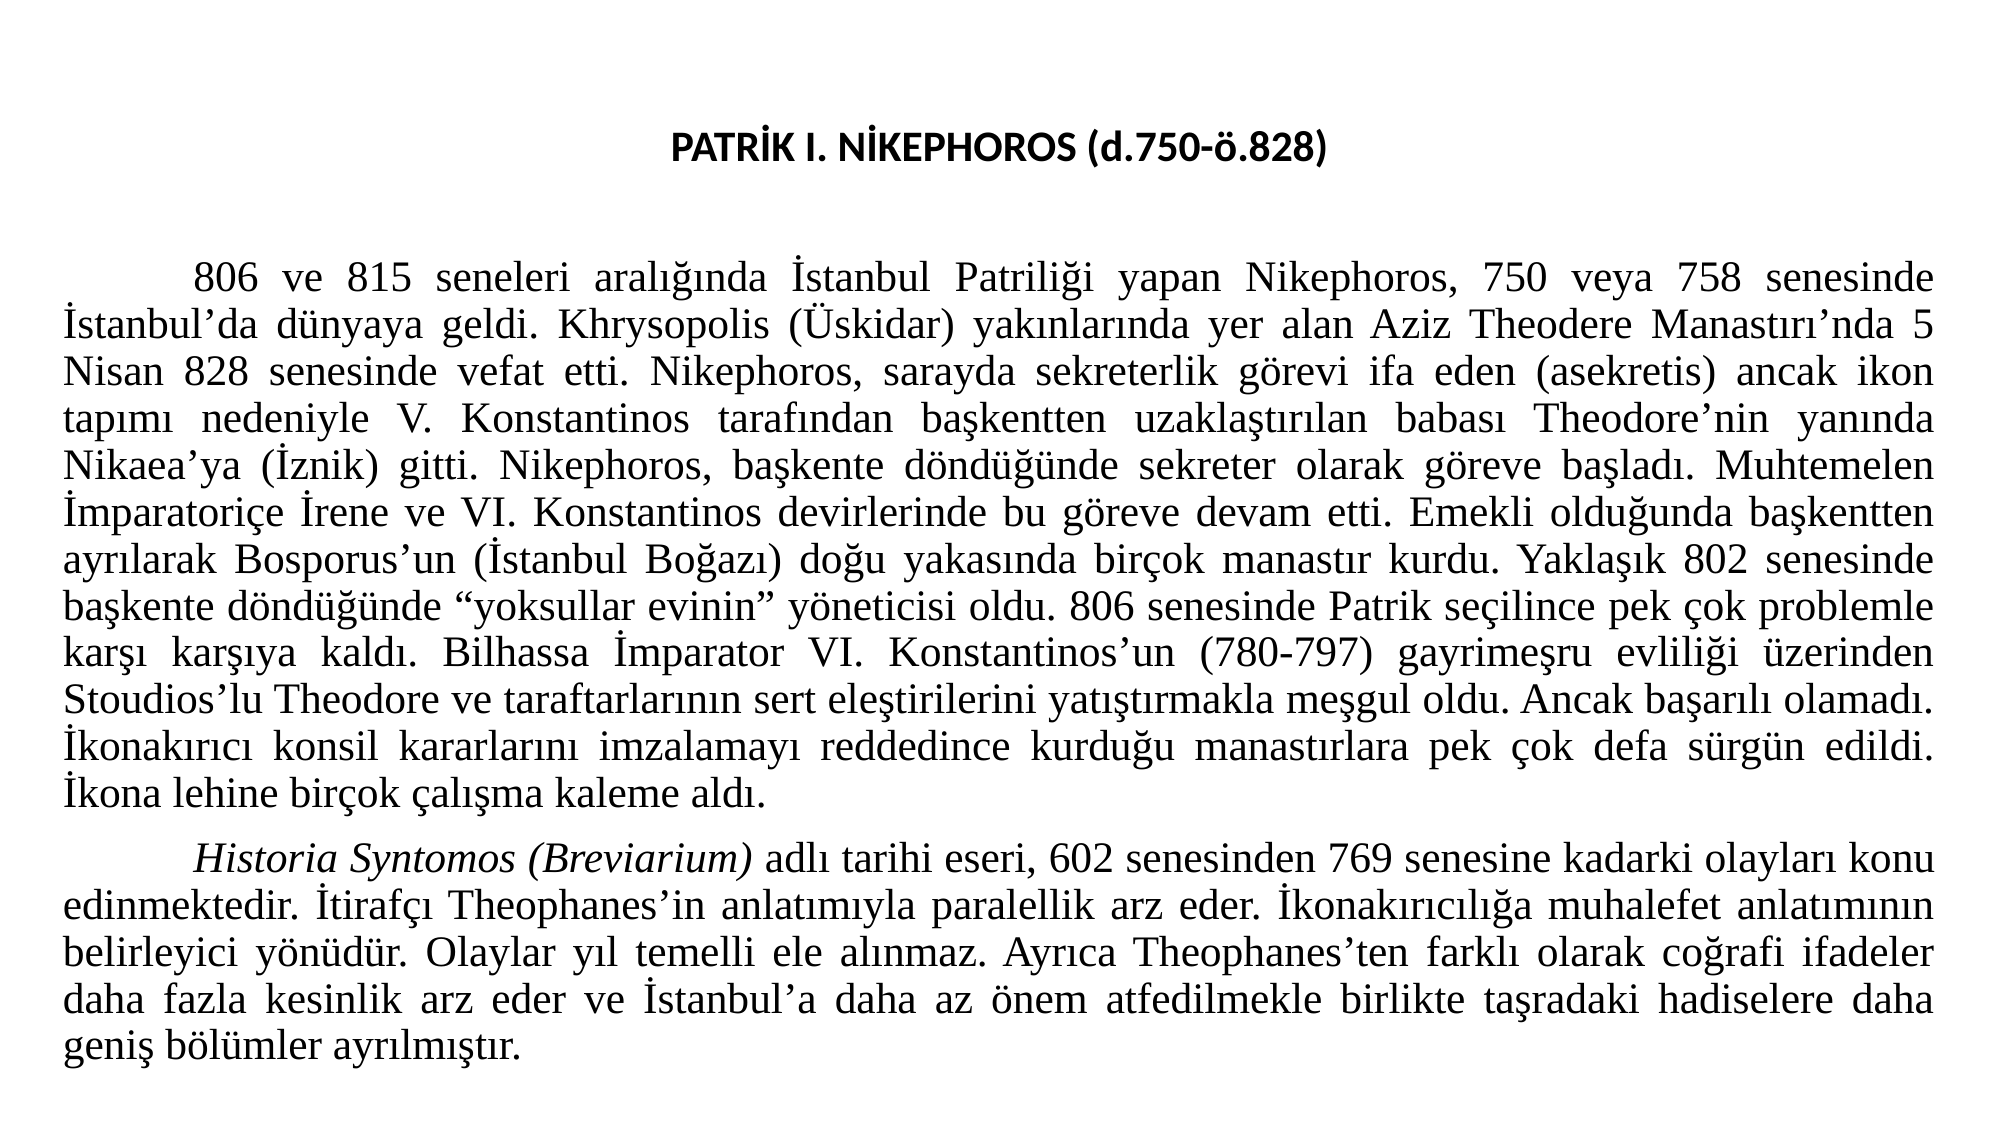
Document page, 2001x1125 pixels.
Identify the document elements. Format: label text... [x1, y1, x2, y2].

subtitle PATRİK I. NİKEPHOROS (d.750-ö.828) 806 ve 815 seneleri aralığında İstanbul Patriliği yapan Nikephoros, 750 veya 758 senesinde İstanbul’da dünyaya geldi. Khrysopolis (Üskidar) yakınlarında yer alan Aziz Theodere Manastırı’nda 5 Nisan 828 senesinde vefat etti. Nikephoros, sarayda sekreterlik görevi ifa eden (asekretis) ancak ikon tapımı nedeniyle V. Konstantinos tarafından başkentten uzaklaştırılan babası Theodore’nin yanında Nikaea’ya (İznik) gitti. Nikephoros, başkente döndüğünde sekreter olarak göreve başladı. Muhtemelen İmparatoriçe İrene ve VI. Konstantinos devirlerinde bu göreve devam etti. Emekli olduğunda başkentten ayrılarak Bosporus’un (İstanbul Boğazı) doğu yakasında birçok manastır kurdu. Yaklaşık 802 senesinde başkente döndüğünde “yoksullar evinin” yöneticisi oldu. 806 senesinde Patrik seçilince pek çok problemle karşı karşıya kaldı. Bilhassa İmparator VI. Konstantinos’un (780-797) gayrimeşru evliliği üzerinden Stoudios’lu Theodore ve taraftarlarının sert eleştirilerini yatıştırmakla meşgul oldu. Ancak başarılı olamadı. İkonakırıcı konsil kararlarını imzalamayı reddedince kurduğu manastırlara pek çok defa sürgün edildi. İkona lehine birçok çalışma kaleme aldı. Historia Syntomos (Breviarium) adlı tarihi eseri, 602 senesinden 769 senesine kadarki olayları konu edinmektedir. İtirafçı Theophanes’in anlatımıyla paralellik arz eder. İkonakırıcılığa muhalefet anlatımının belirleyici yönüdür. Olaylar yıl temelli ele alınmaz. Ayrıca Theophanes’ten farklı olarak coğrafi ifadeler daha fazla kesinlik arz eder ve İstanbul’a daha az önem atfedilmekle birlikte taşradaki hadiselere daha geniş bölümler ayrılmıştır. [47, 116, 1953, 1096]
